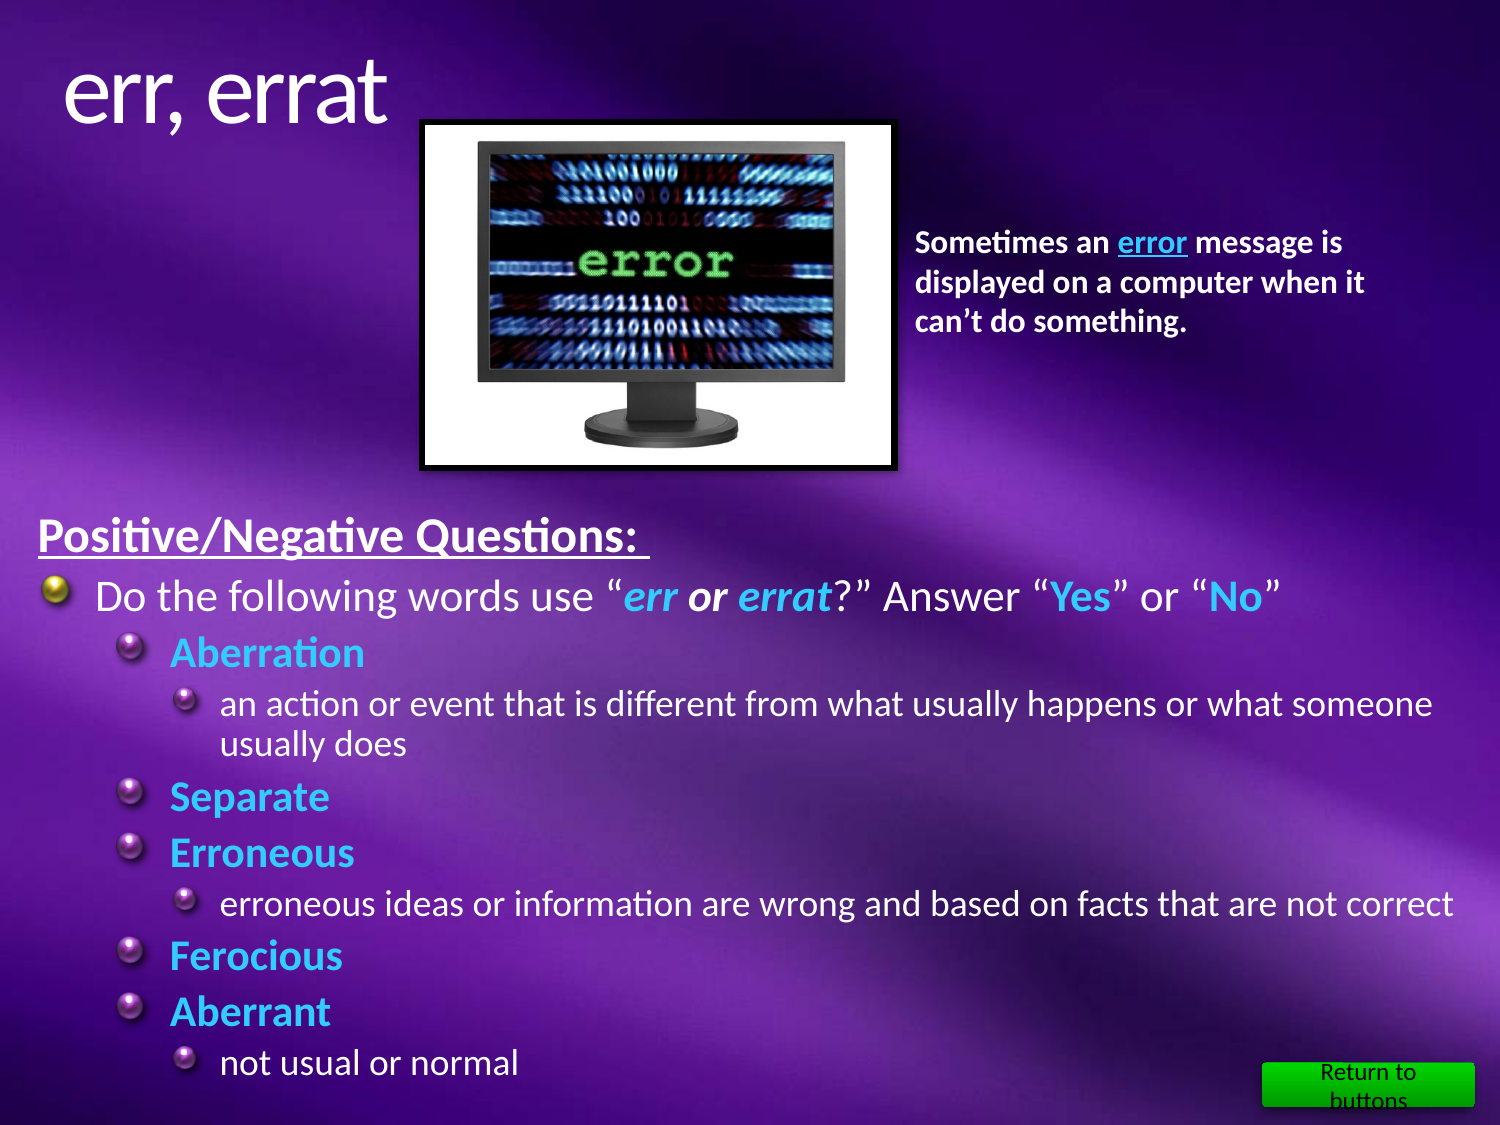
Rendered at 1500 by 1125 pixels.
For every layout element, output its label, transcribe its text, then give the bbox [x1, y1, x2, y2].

picture [0, 0, 1500, 1125]
text_box Sometimes an error message is displayed on a computer when it can’t do something. [906, 212, 1400, 392]
text_box Return to buttons [1262, 1062, 1475, 1108]
list Positive/Negative Questions: Do the following words use “err or errat?” Answer “Yes” or “No” Aberration an action or event that is different from what usually happens or what someone usually does Separate Erroneous erroneous ideas or information are wrong and based on facts that are not correct Ferocious Aberrant not usual or normal [37, 375, 1475, 1088]
title err, errat [62, 37, 1438, 229]
